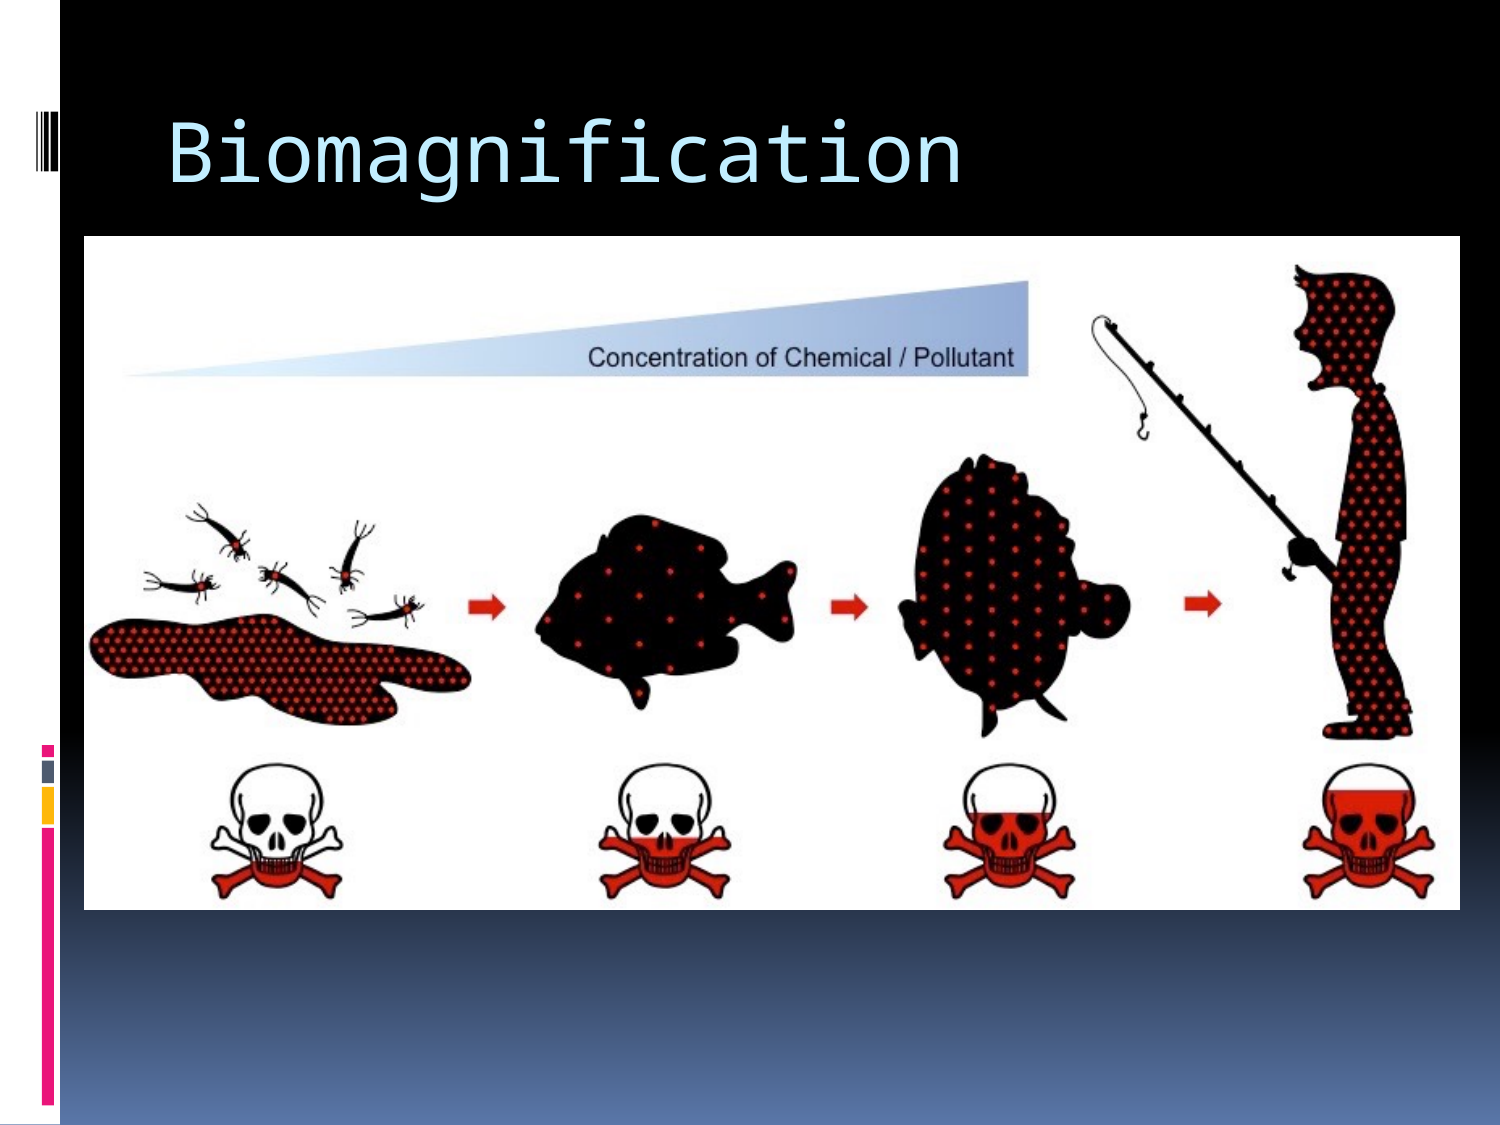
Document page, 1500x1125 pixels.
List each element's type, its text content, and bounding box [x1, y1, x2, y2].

picture [84, 236, 1460, 910]
title Biomagnification [150, 84, 1425, 235]
